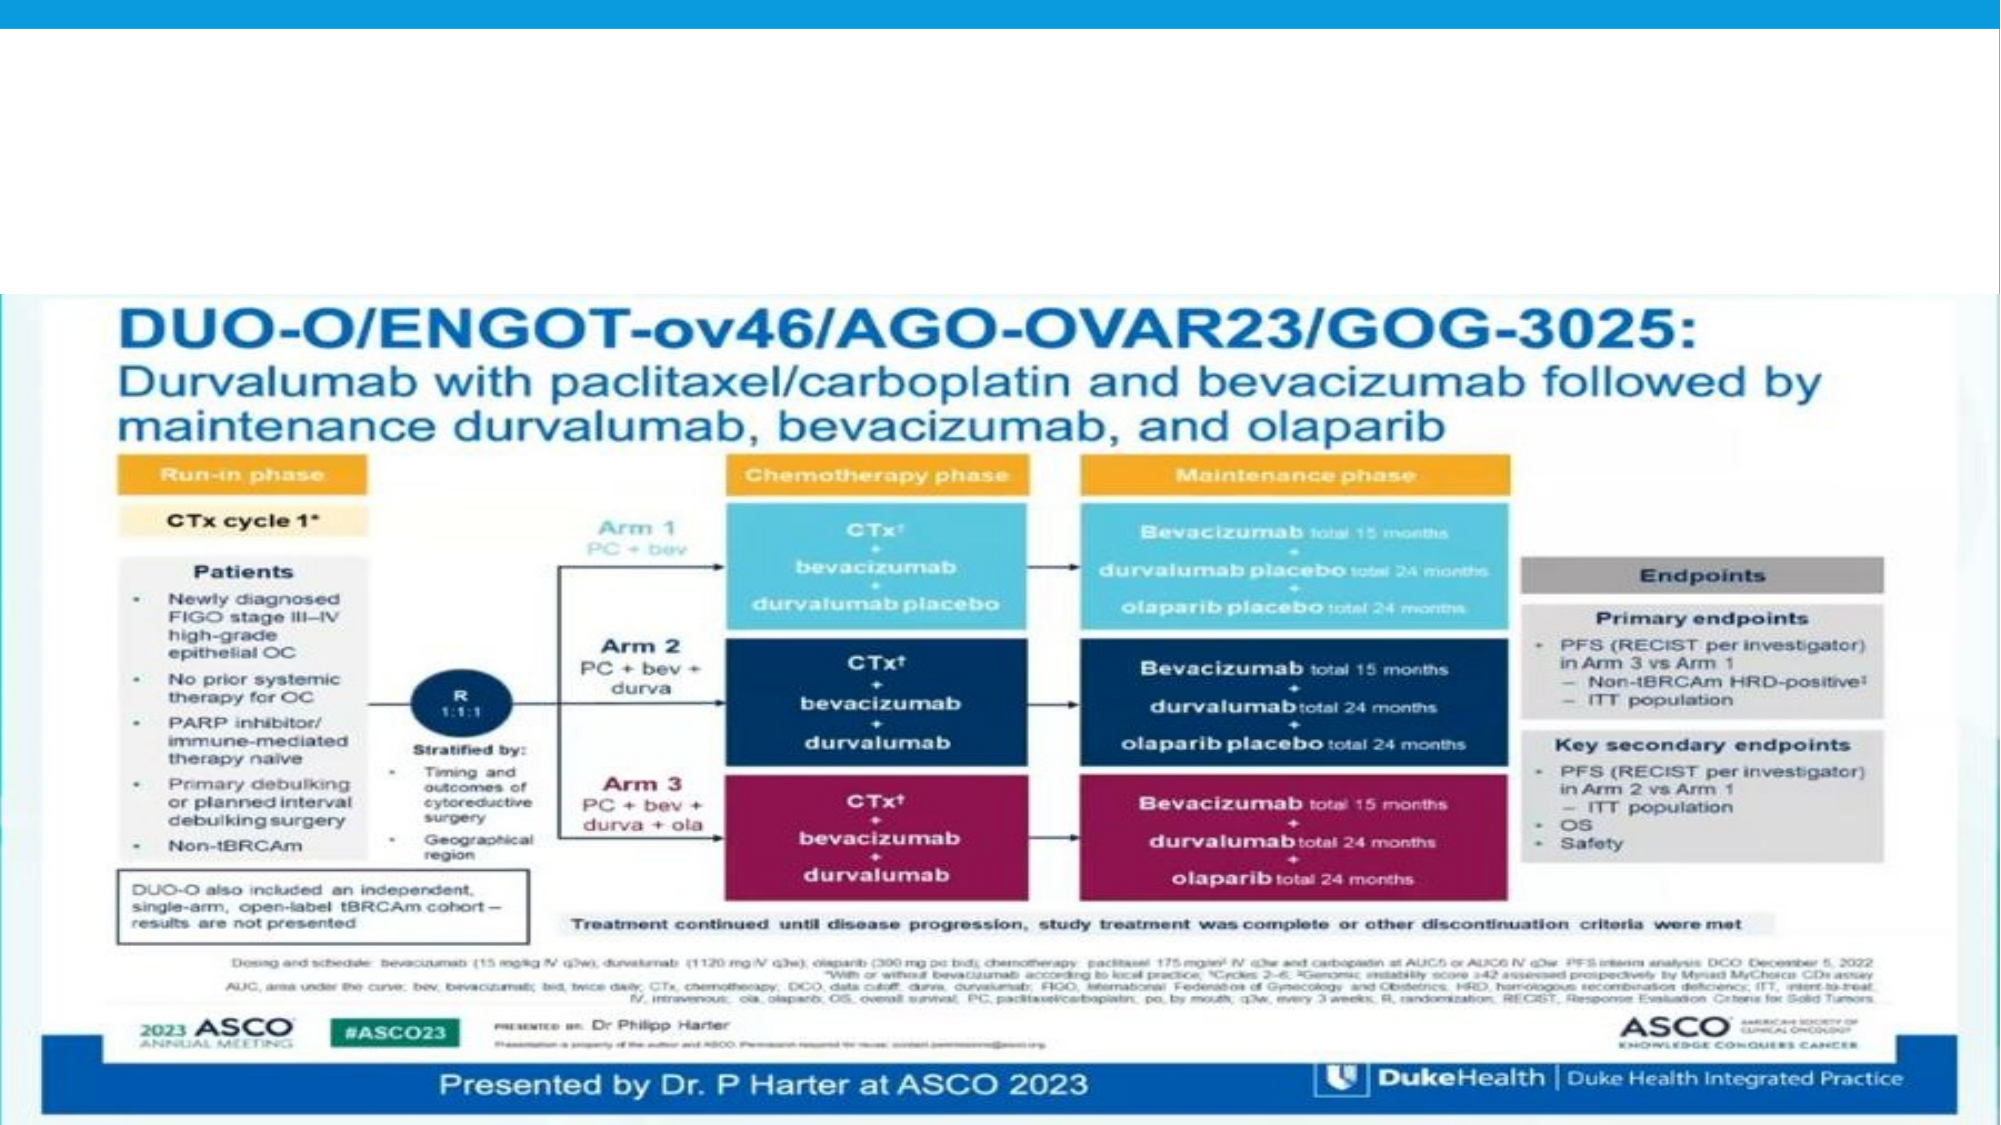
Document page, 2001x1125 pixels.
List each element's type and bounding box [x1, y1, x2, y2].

list [0, 293, 2000, 1125]
